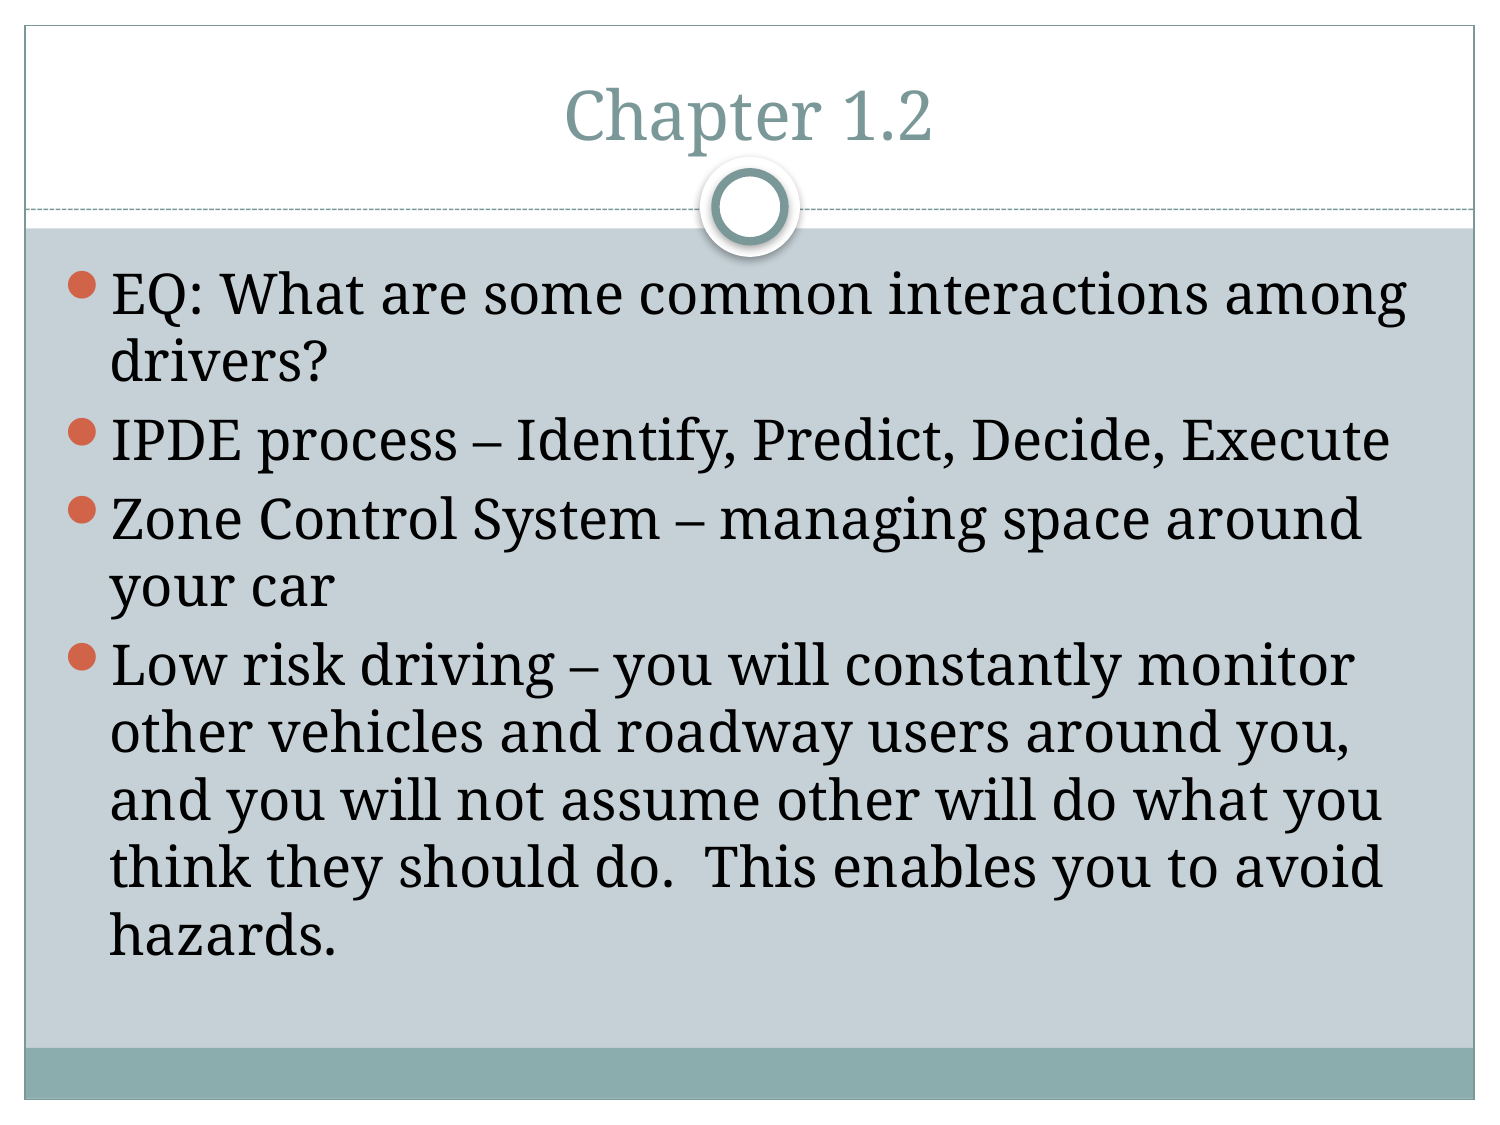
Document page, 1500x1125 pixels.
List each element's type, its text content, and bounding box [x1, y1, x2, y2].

title Chapter 1.2 [49, 37, 1450, 162]
list EQ: What are some common interactions among drivers? IPDE process – Identify, Predict, Decide, Execute Zone Control System – managing space around your car Low risk driving – you will constantly monitor other vehicles and roadway users around you, and you will not assume other will do what you think they should do. This enables you to avoid hazards. [49, 250, 1445, 1001]
